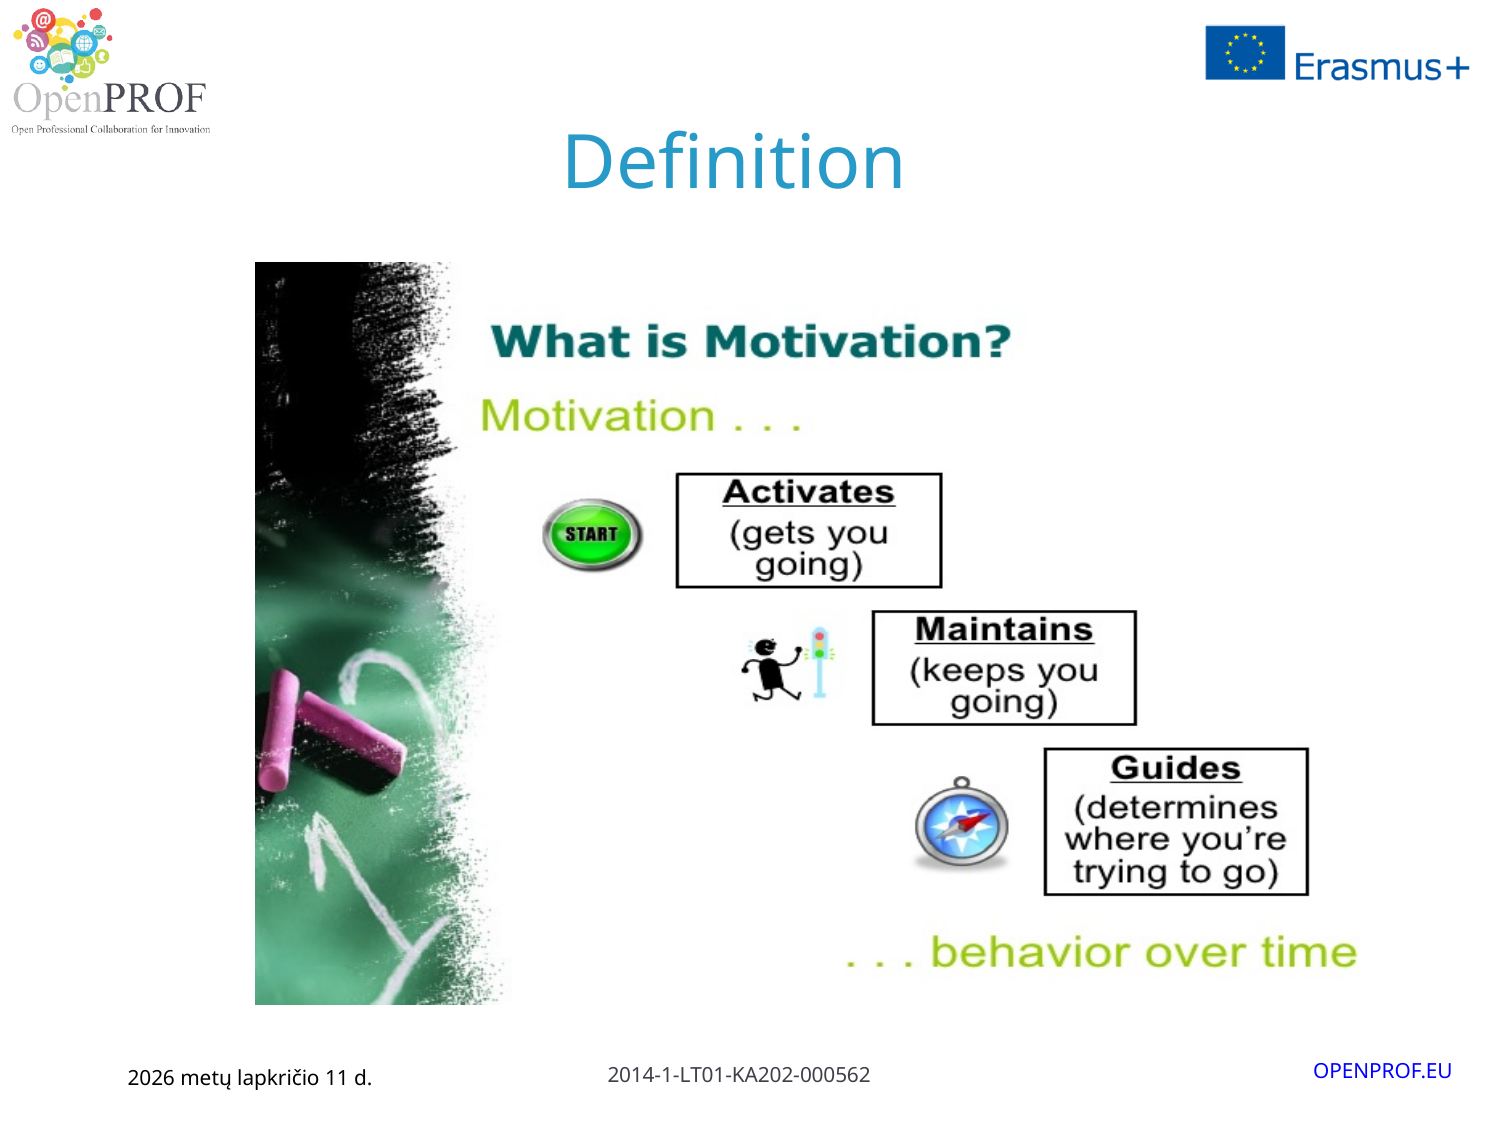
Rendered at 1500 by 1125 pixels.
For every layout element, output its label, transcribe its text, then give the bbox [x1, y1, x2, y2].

picture [0, 0, 212, 143]
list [254, 262, 1426, 1006]
title Definition [187, 83, 1282, 233]
picture [1202, 24, 1471, 84]
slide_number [75, 1042, 425, 1103]
